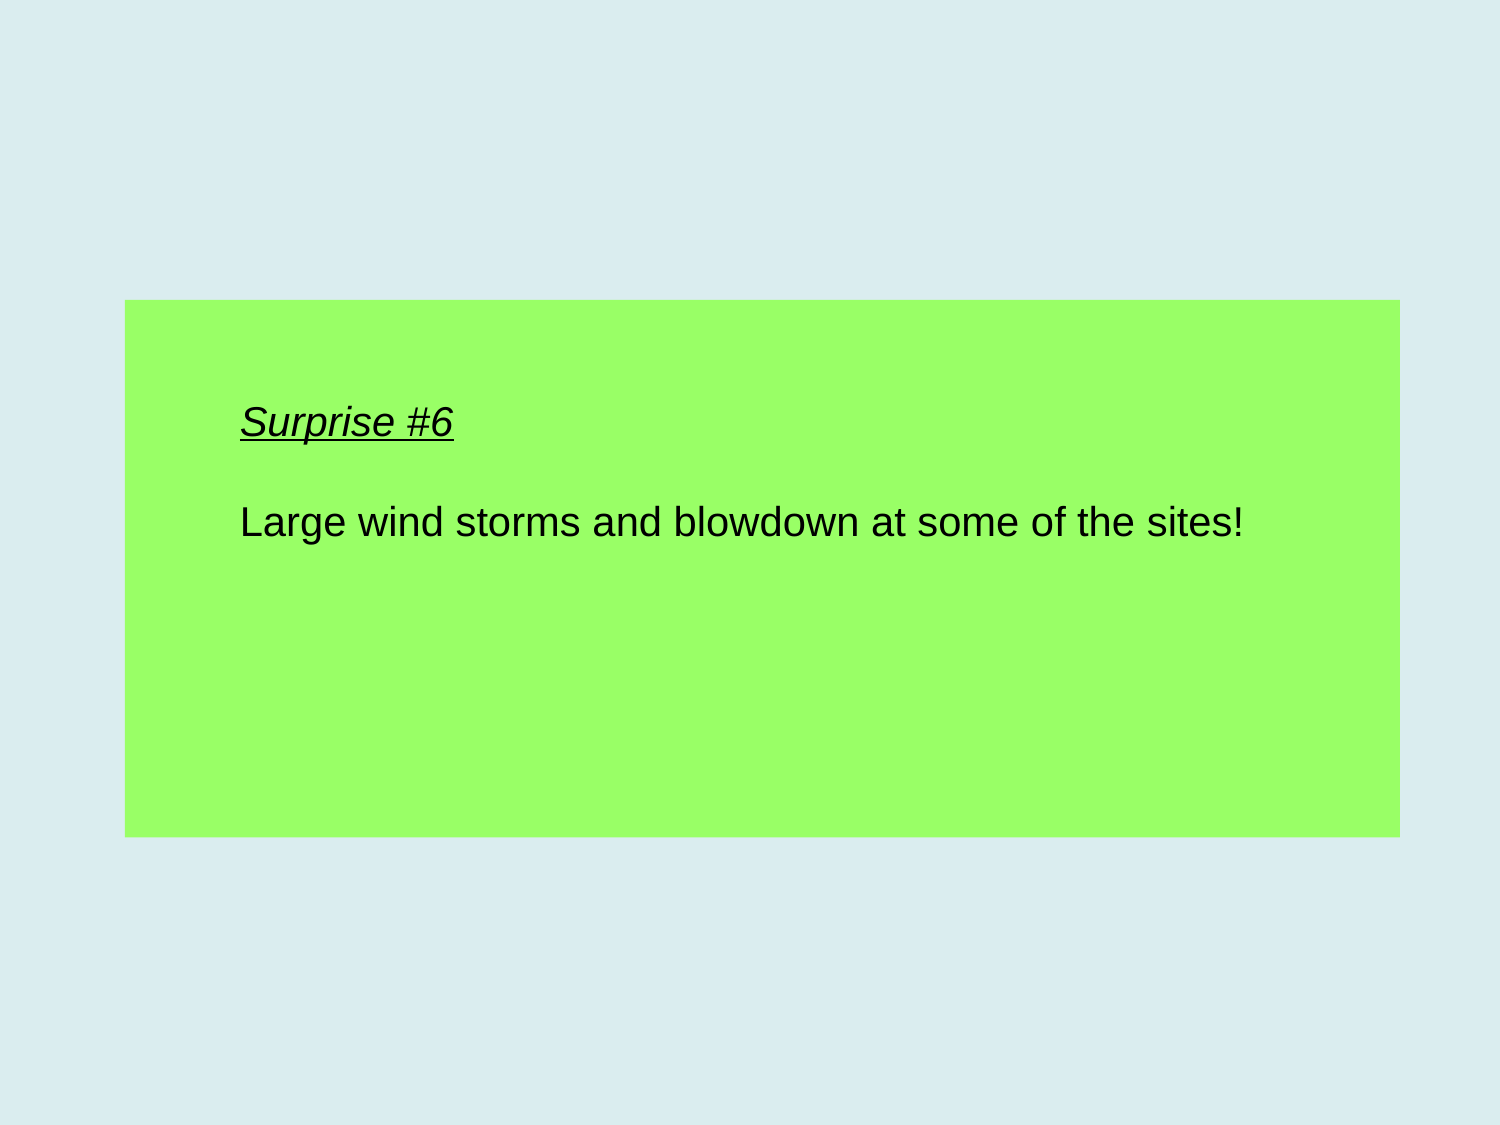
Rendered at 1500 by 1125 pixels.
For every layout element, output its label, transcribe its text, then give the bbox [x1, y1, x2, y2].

text_box [124, 299, 1400, 838]
text_box Surprise #6 Large wind storms and blowdown at some of the sites! [225, 387, 1303, 553]
